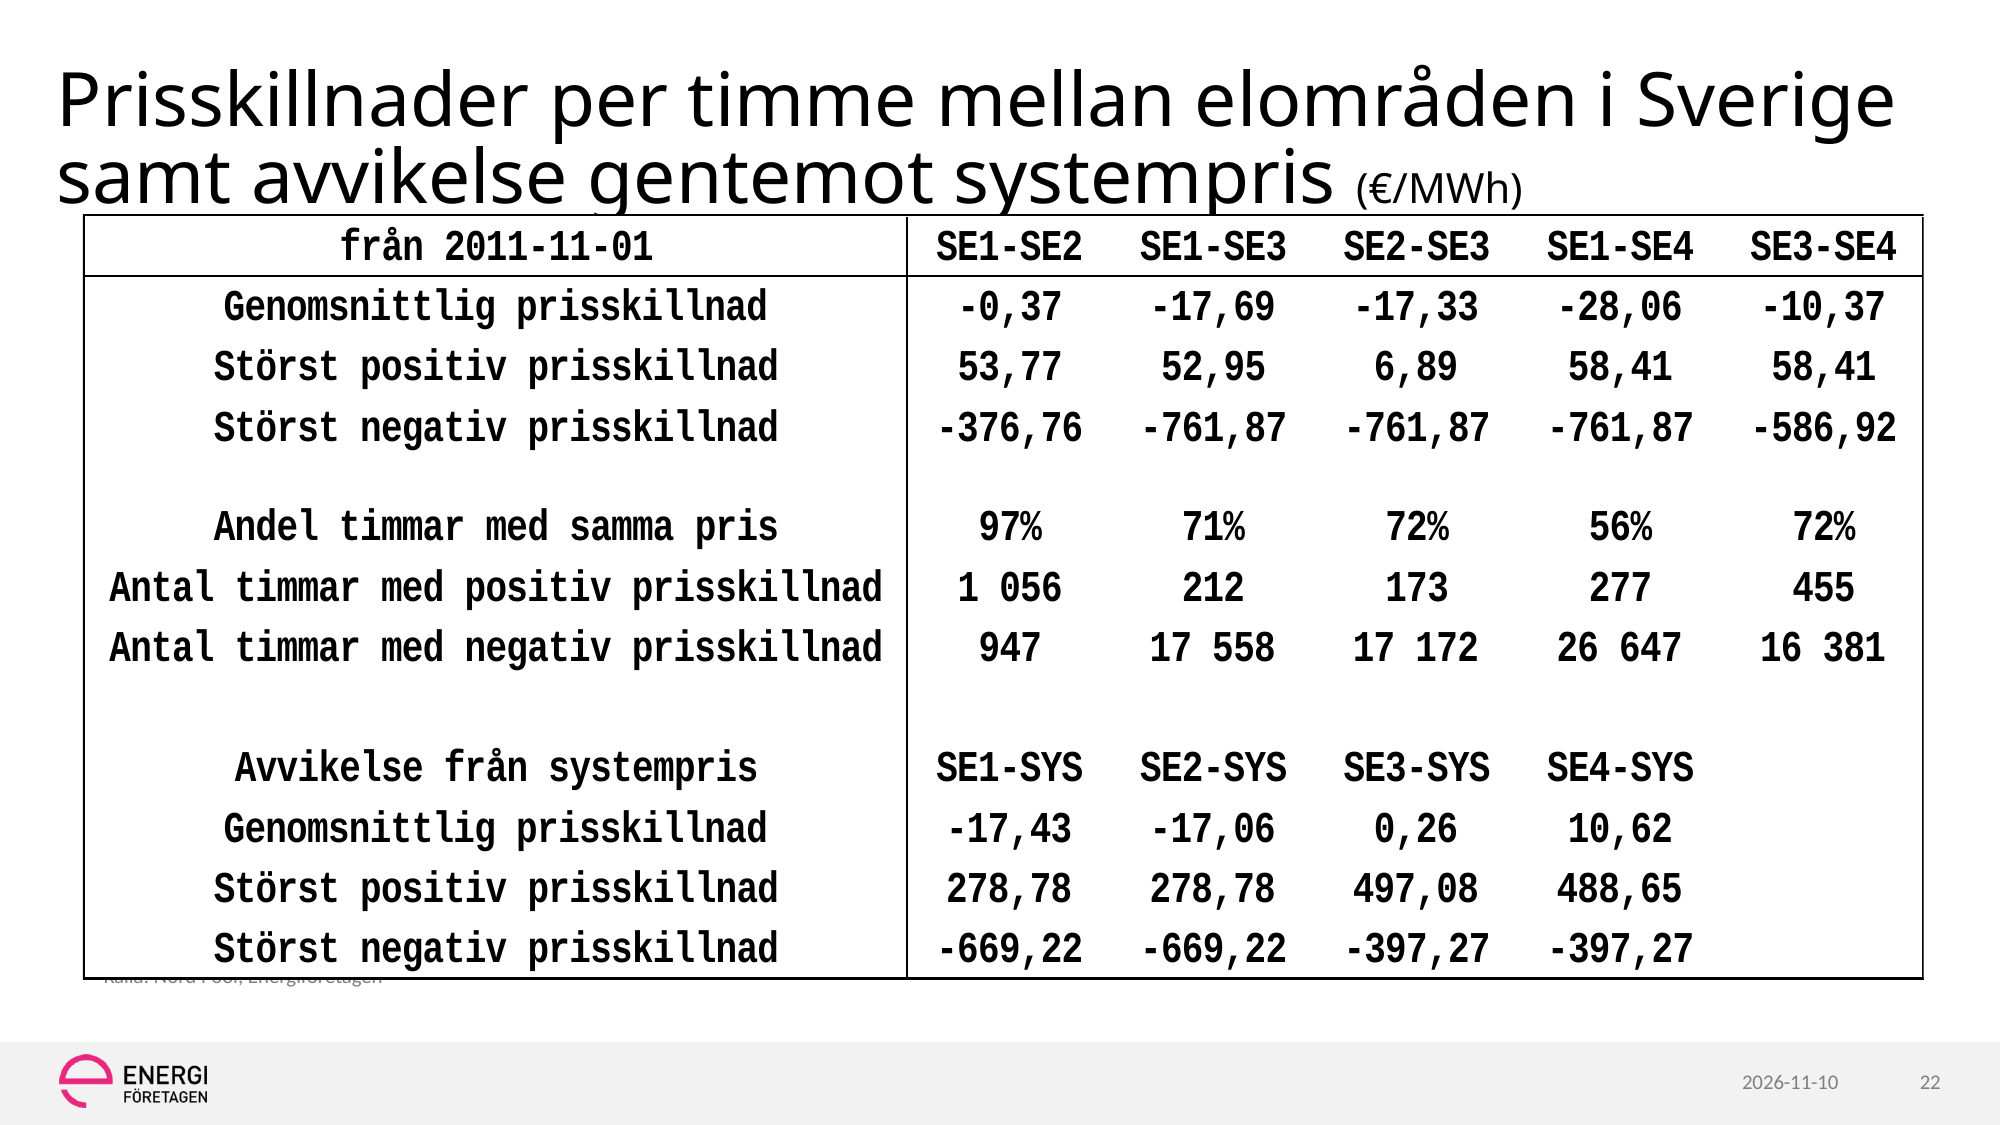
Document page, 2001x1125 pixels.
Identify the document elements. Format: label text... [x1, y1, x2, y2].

slide_number 22 [1882, 1068, 1941, 1099]
picture [59, 1054, 207, 1108]
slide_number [1742, 1068, 1854, 1099]
title Prisskillnader per timme mellan elområden i Sverige samt avvikelse gentemot systempris (€/MWh) [56, 30, 1950, 219]
picture [82, 214, 1926, 982]
